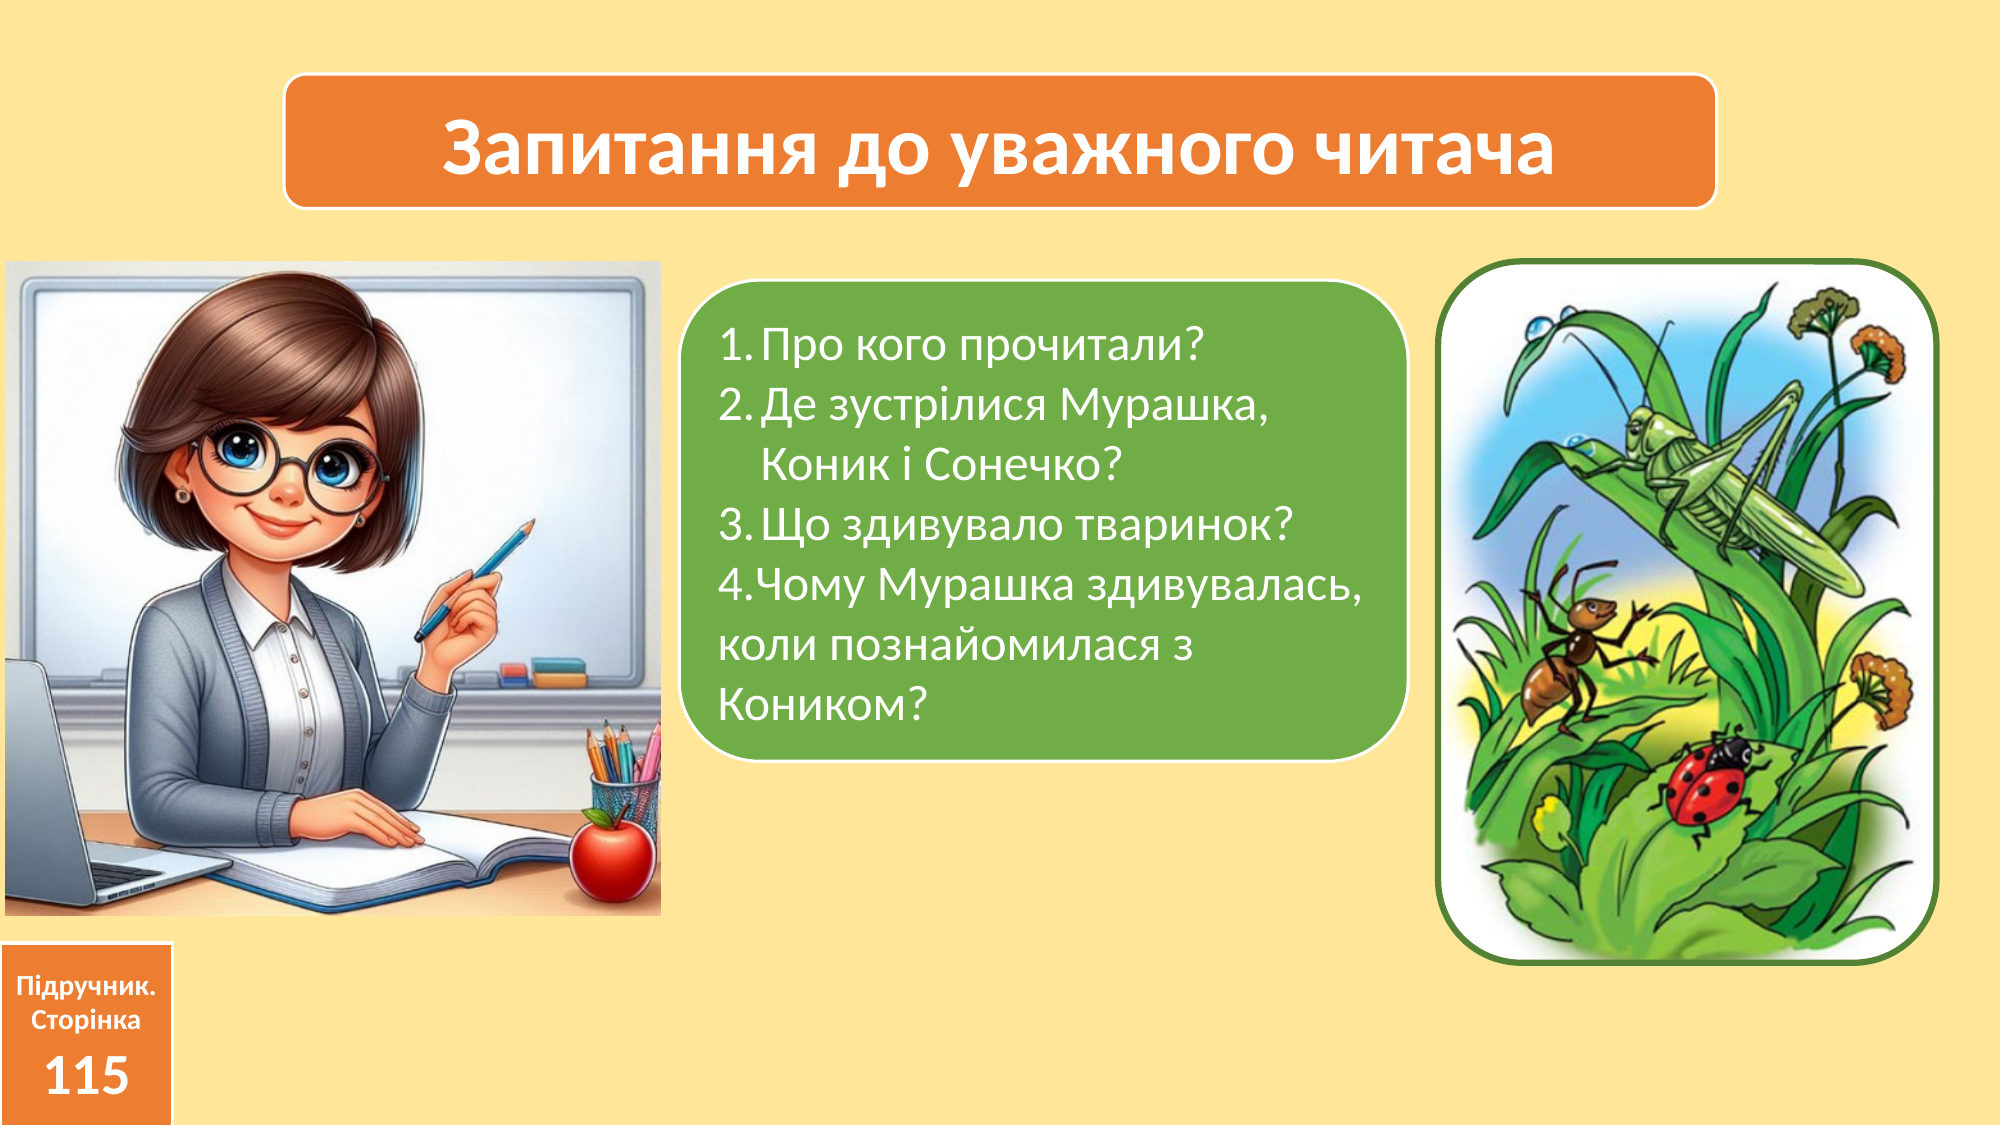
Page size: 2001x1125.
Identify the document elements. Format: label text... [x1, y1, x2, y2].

text_box Підручник. Сторінка 115 [0, 941, 174, 1125]
text_box Запитання до уважного читача [282, 72, 1719, 211]
picture [5, 261, 661, 916]
picture [1438, 261, 1937, 963]
text_box Про кого прочитали? Де зустрілися Мурашка, Коник і Сонечко? Що здивувало тваринок? 4.Чому Мурашка здивувалась, коли познайомилася з Коником? [677, 278, 1410, 763]
